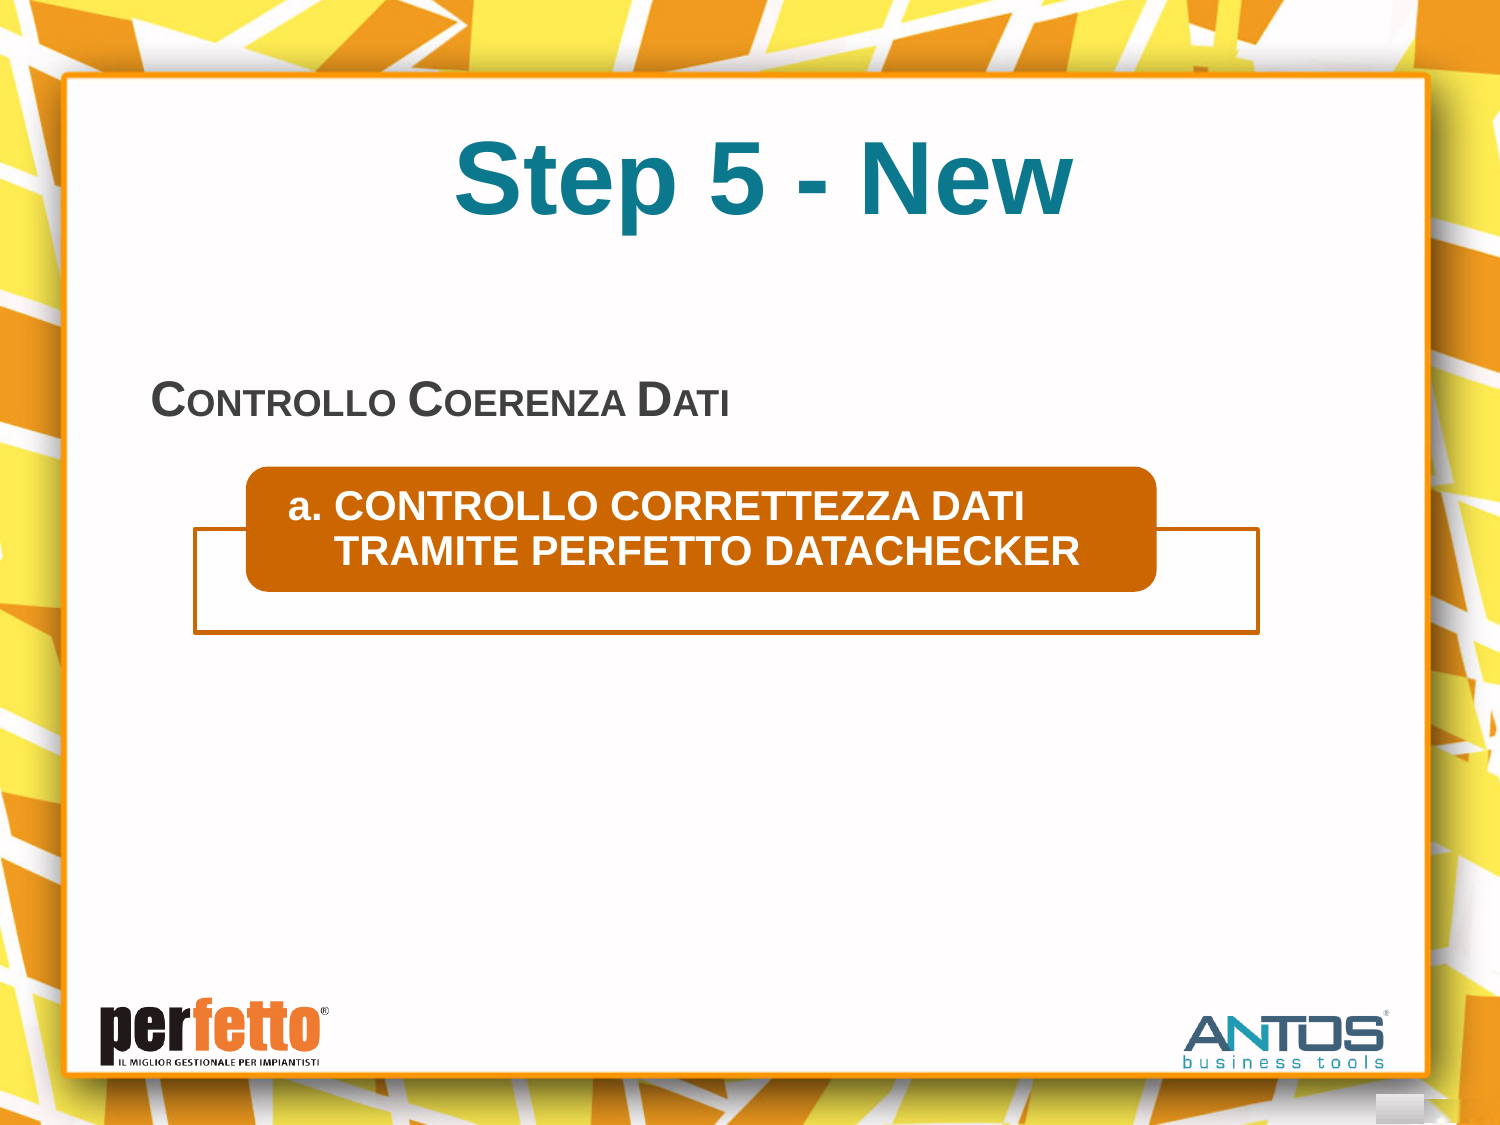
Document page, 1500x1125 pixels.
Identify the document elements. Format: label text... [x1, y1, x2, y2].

picture [0, 0, 1500, 1125]
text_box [194, 467, 1259, 634]
text_box Step 5 - New [121, 92, 1406, 254]
text_box CONTROLLO COERENZA DATI [135, 358, 1258, 434]
